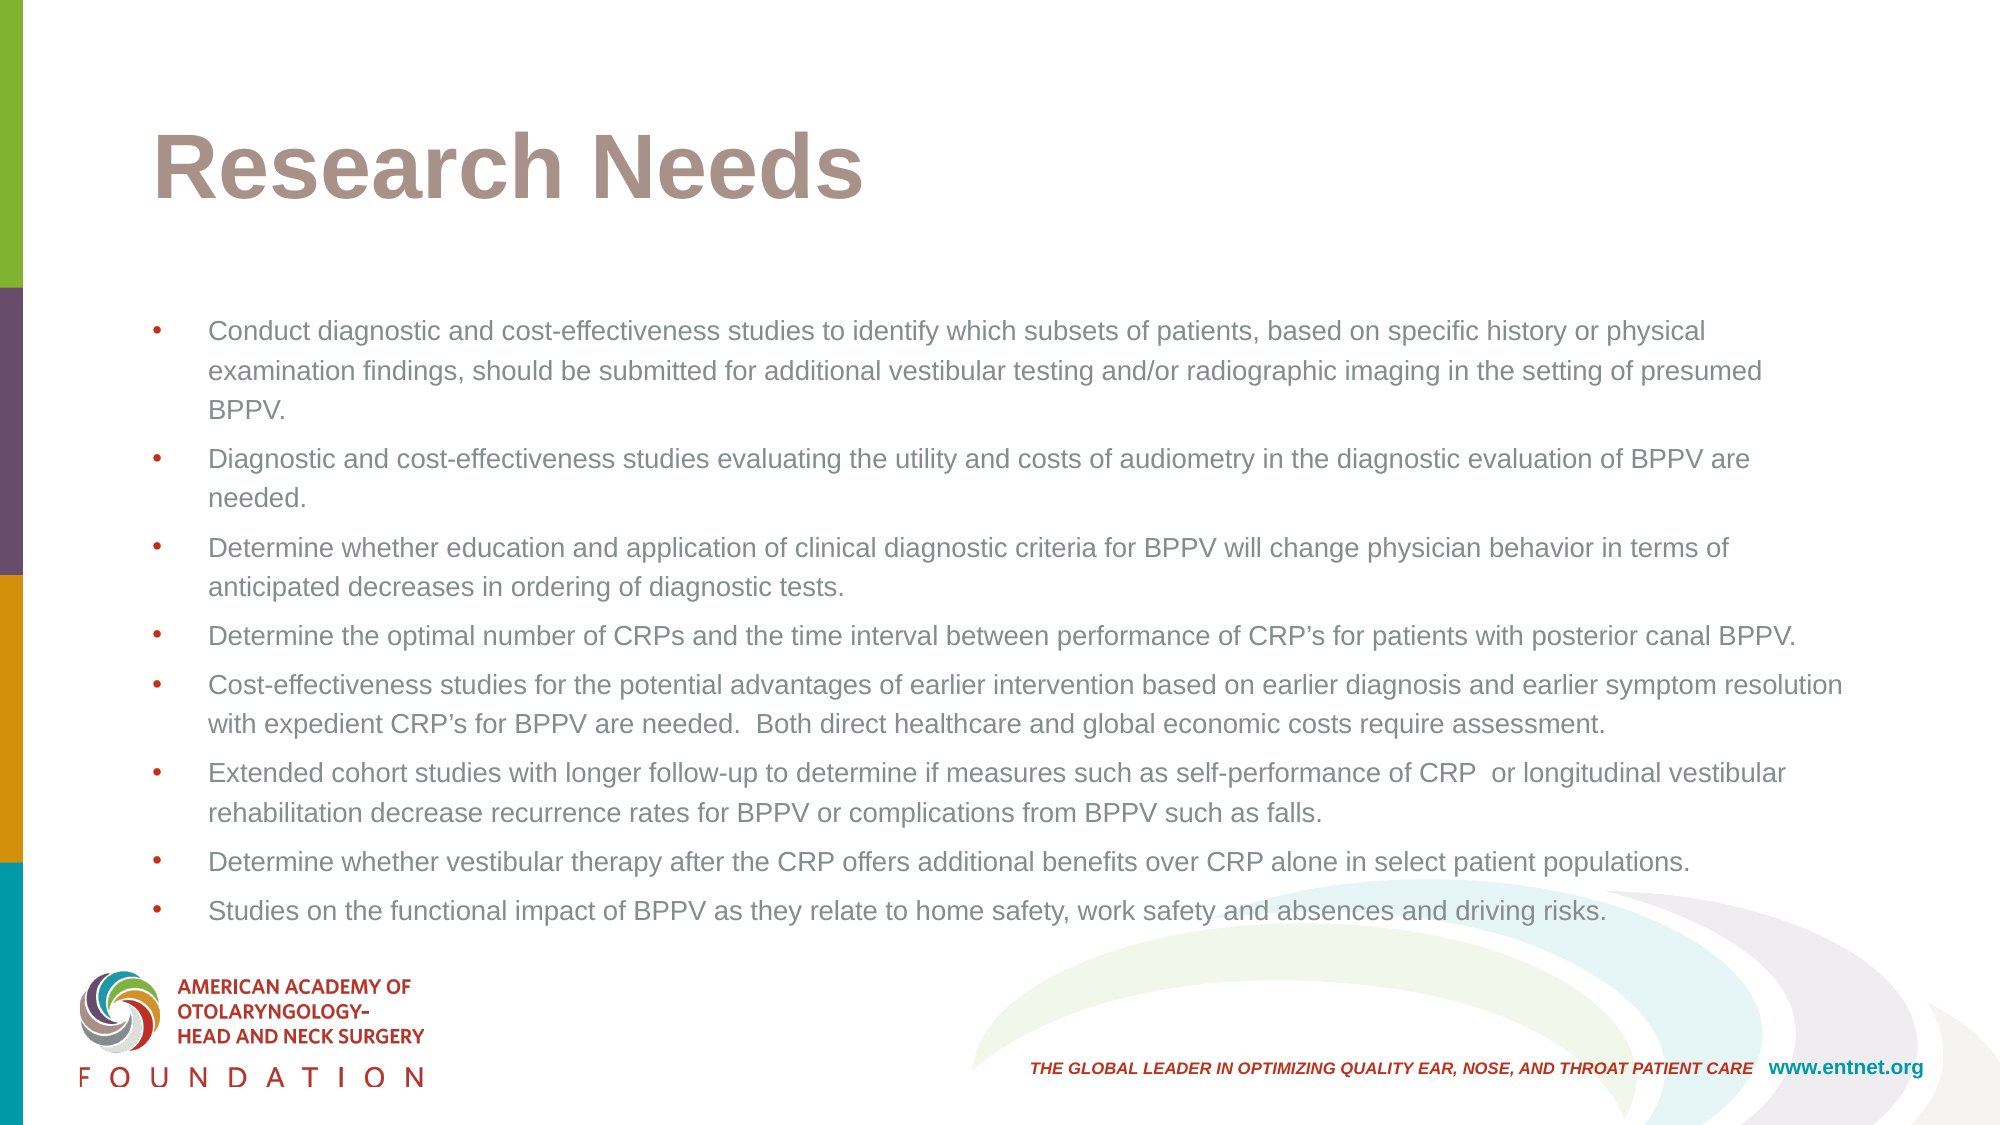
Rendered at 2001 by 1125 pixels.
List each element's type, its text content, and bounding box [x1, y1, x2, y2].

title Research Needs [137, 59, 1863, 278]
list Conduct diagnostic and cost-effectiveness studies to identify which subsets of patients, based on specific history or physical examination findings, should be submitted for additional vestibular testing and/or radiographic imaging in the setting of presumed BPPV. Diagnostic and cost-effectiveness studies evaluating the utility and costs of audiometry in the diagnostic evaluation of BPPV are needed. Determine whether education and application of clinical diagnostic criteria for BPPV will change physician behavior in terms of anticipated decreases in ordering of diagnostic tests. Determine the optimal number of CRPs and the time interval between performance of CRP’s for patients with posterior canal BPPV. Cost-effectiveness studies for the potential advantages of earlier intervention based on earlier diagnosis and earlier symptom resolution with expedient CRP’s for BPPV are needed. Both direct healthcare and global economic costs require assessment. Extended cohort studies with longer follow-up to determine if measures such as self-performance of CRP or longitudinal vestibular rehabilitation decrease recurrence rates for BPPV or complications from BPPV such as falls. Determine whether vestibular therapy after the CRP offers additional benefits over CRP alone in select patient populations. Studies on the functional impact of BPPV as they relate to home safety, work safety and absences and driving risks. [137, 299, 1863, 949]
picture [965, 780, 2001, 1125]
